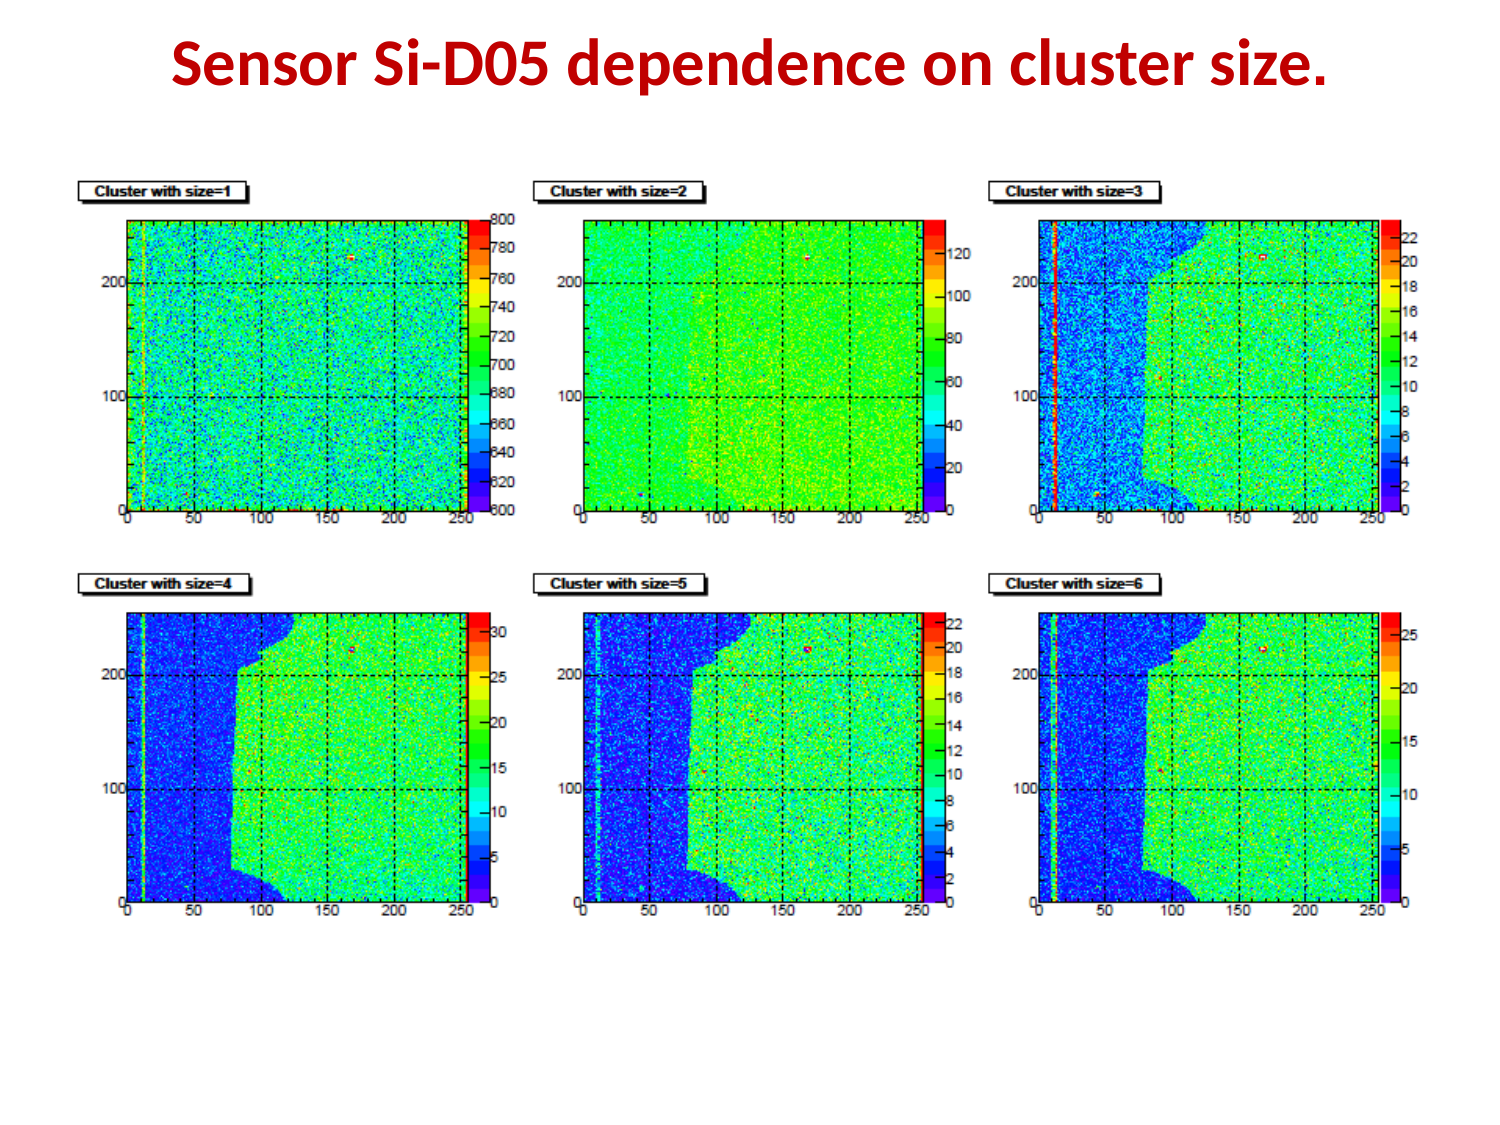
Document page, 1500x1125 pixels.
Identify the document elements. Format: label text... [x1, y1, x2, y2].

text_box Sensor Si-D05 dependence on cluster size. [0, 0, 1500, 119]
picture [64, 166, 1436, 958]
